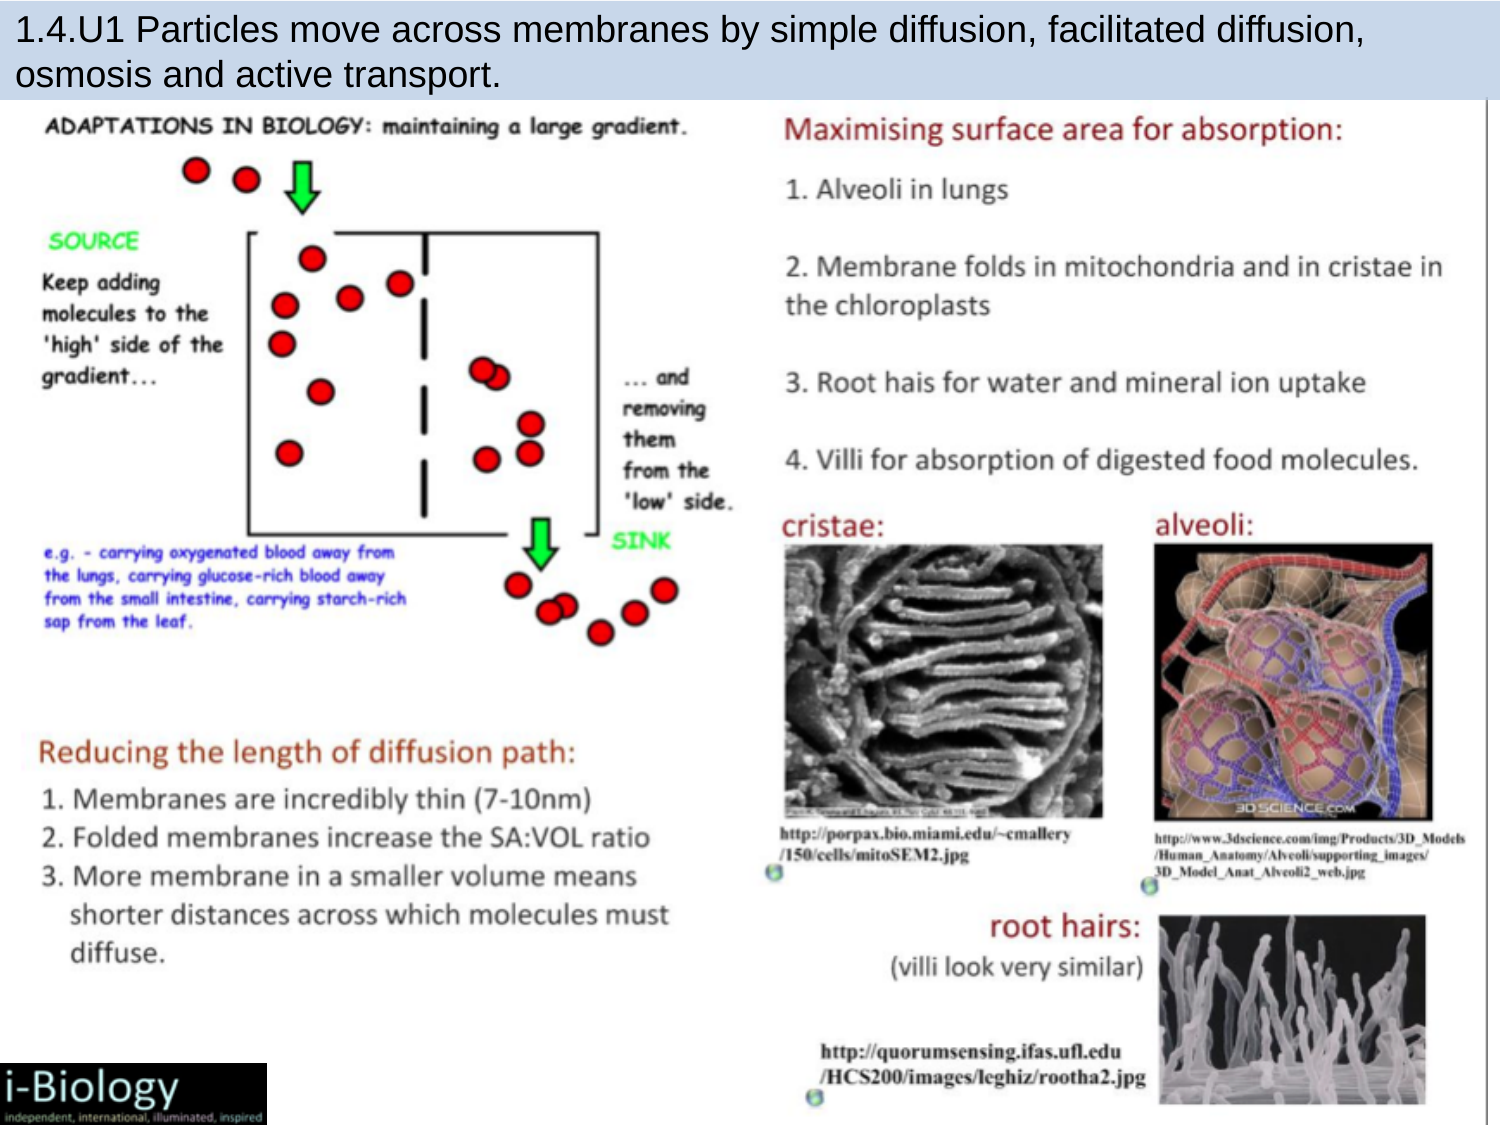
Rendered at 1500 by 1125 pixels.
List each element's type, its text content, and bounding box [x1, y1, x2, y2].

title 1.4.U1 Particles move across membranes by simple diffusion, facilitated diffusion, osmosis and active transport. [0, 0, 1500, 100]
picture [0, 97, 1488, 1125]
